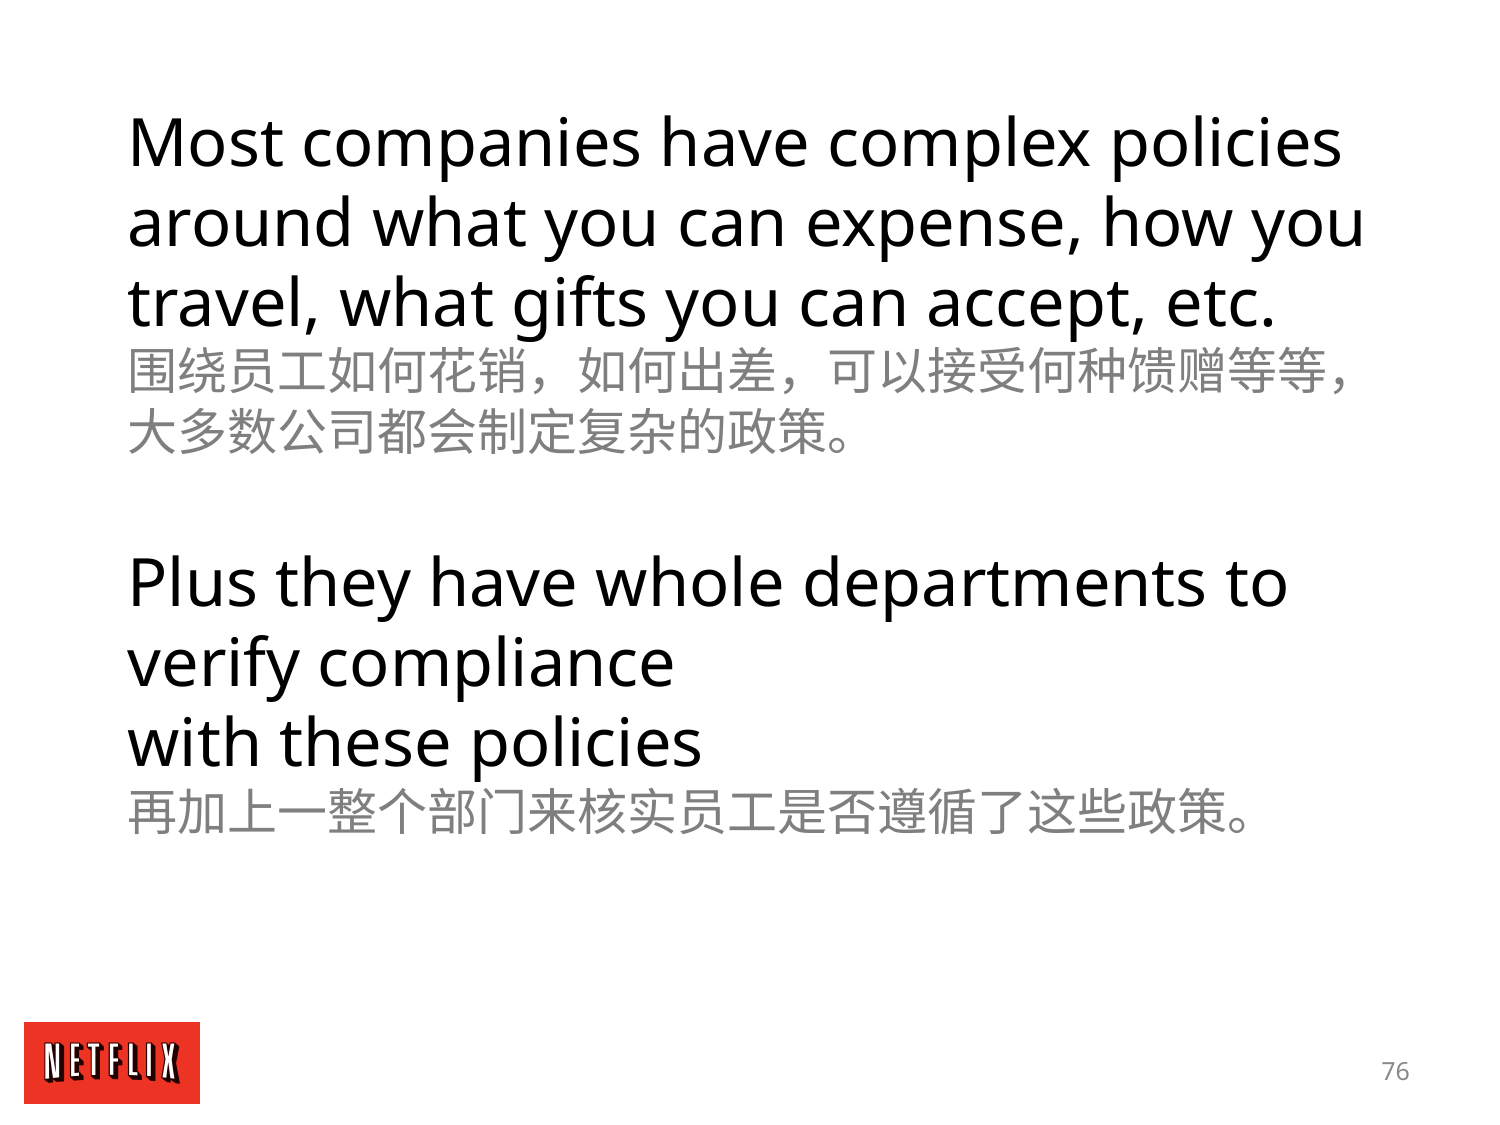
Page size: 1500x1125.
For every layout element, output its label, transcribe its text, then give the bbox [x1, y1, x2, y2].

title Most companies have complex policies around what you can expense, how you travel, what gifts you can accept, etc. 围绕员工如何花销，如何出差，可以接受何种馈赠等等，大多数公司都会制定复杂的政策。 Plus they have whole departments to verify compliance with these policies 再加上一整个部门来核实员工是否遵循了这些政策。 [112, 349, 1388, 591]
picture [24, 1022, 200, 1104]
slide_number 76 [1074, 1042, 1425, 1103]
